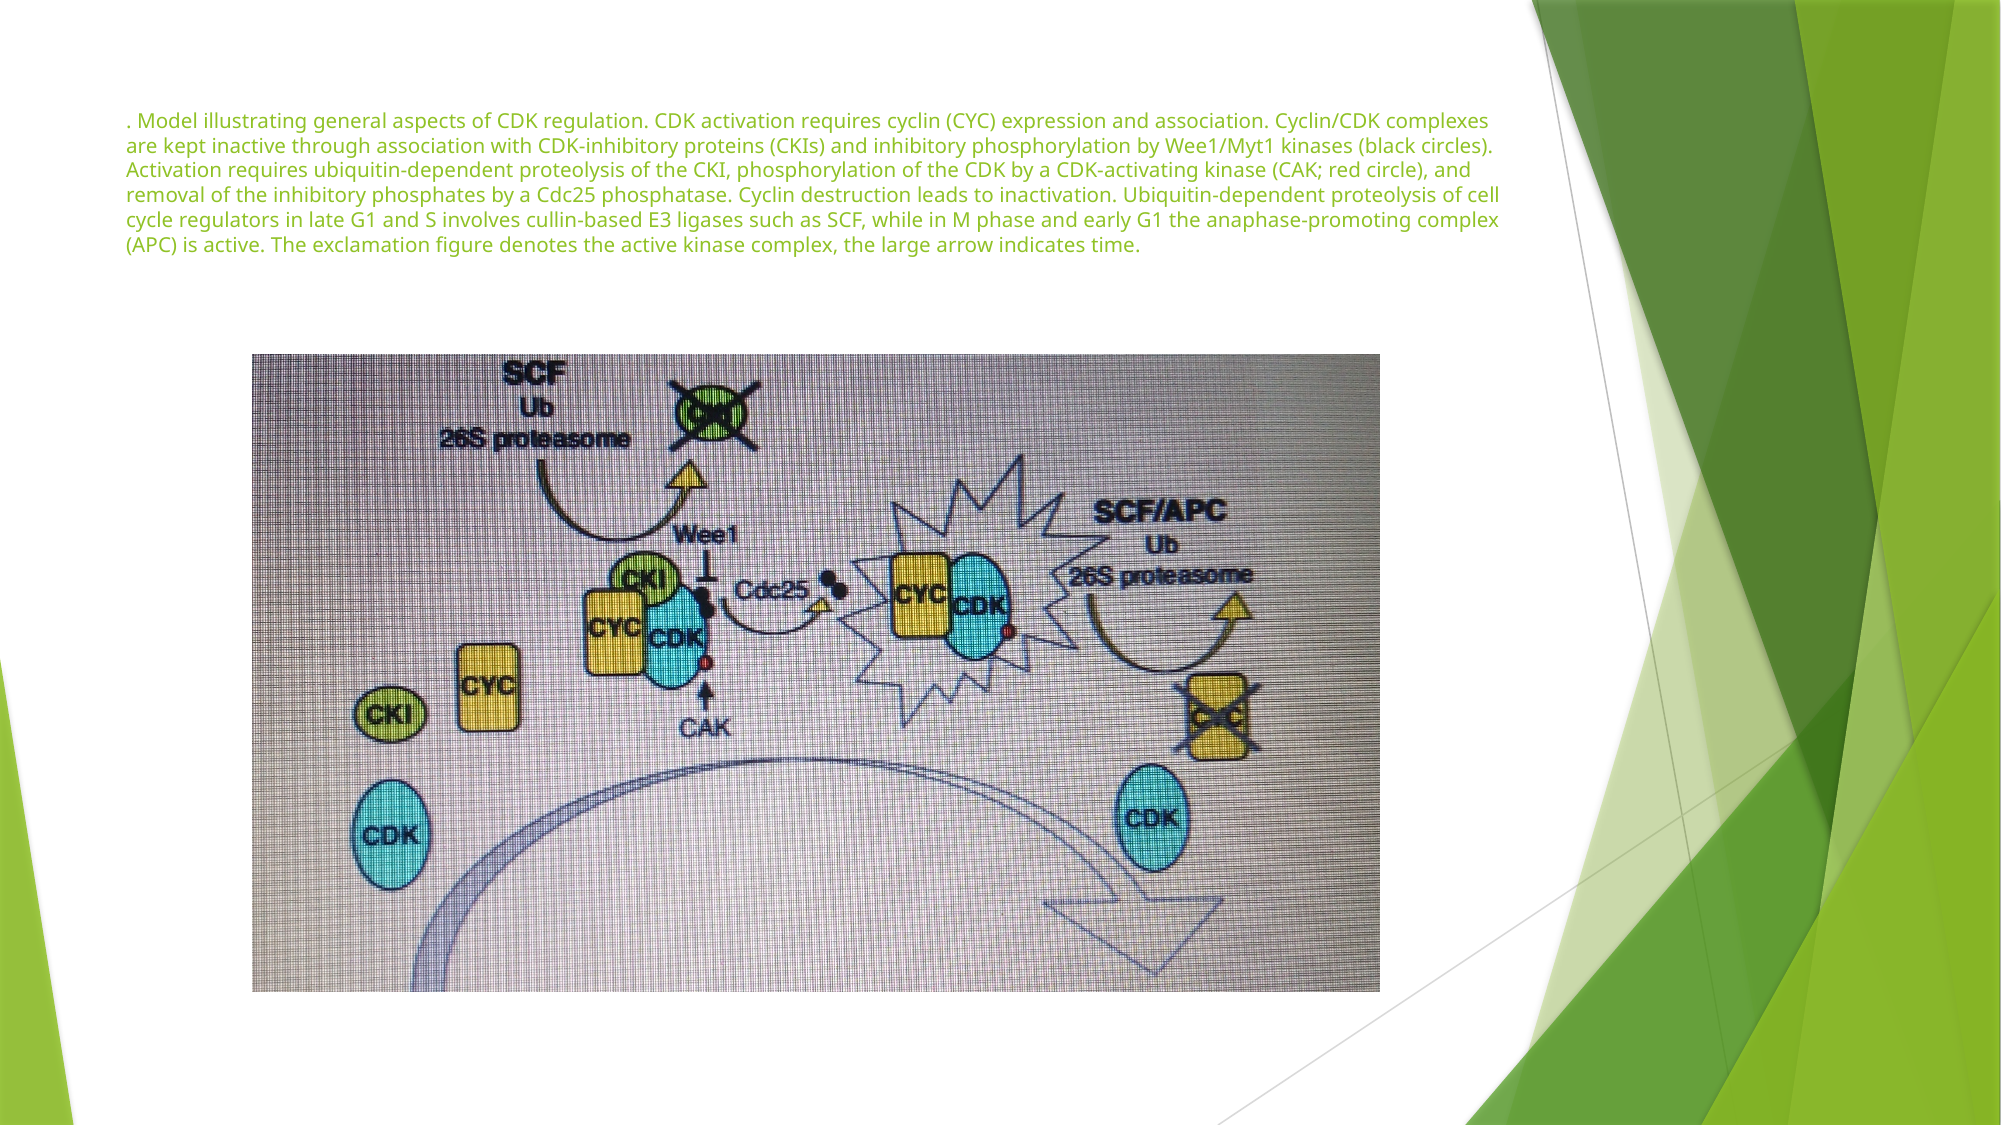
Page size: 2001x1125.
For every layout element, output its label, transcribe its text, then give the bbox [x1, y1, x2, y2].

title . Model illustrating general aspects of CDK regulation. CDK activation requires cyclin (CYC) expression and association. Cyclin/CDK complexes are kept inactive through association with CDK-inhibitory proteins (CKIs) and inhibitory phosphorylation by Wee1/Myt1 kinases (black circles). Activation requires ubiquitin-dependent proteolysis of the CKI, phosphorylation of the CDK by a CDK-activating kinase (CAK; red circle), and removal of the inhibitory phosphates by a Cdc25 phosphatase. Cyclin destruction leads to inactivation. Ubiquitin-dependent proteolysis of cell cycle regulators in late G1 and S involves cullin-based E3 ligases such as SCF, while in M phase and early G1 the anaphase-promoting complex (APC) is active. The exclamation figure denotes the active kinase complex, the large arrow indicates time. [111, 99, 1522, 317]
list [252, 353, 1381, 992]
